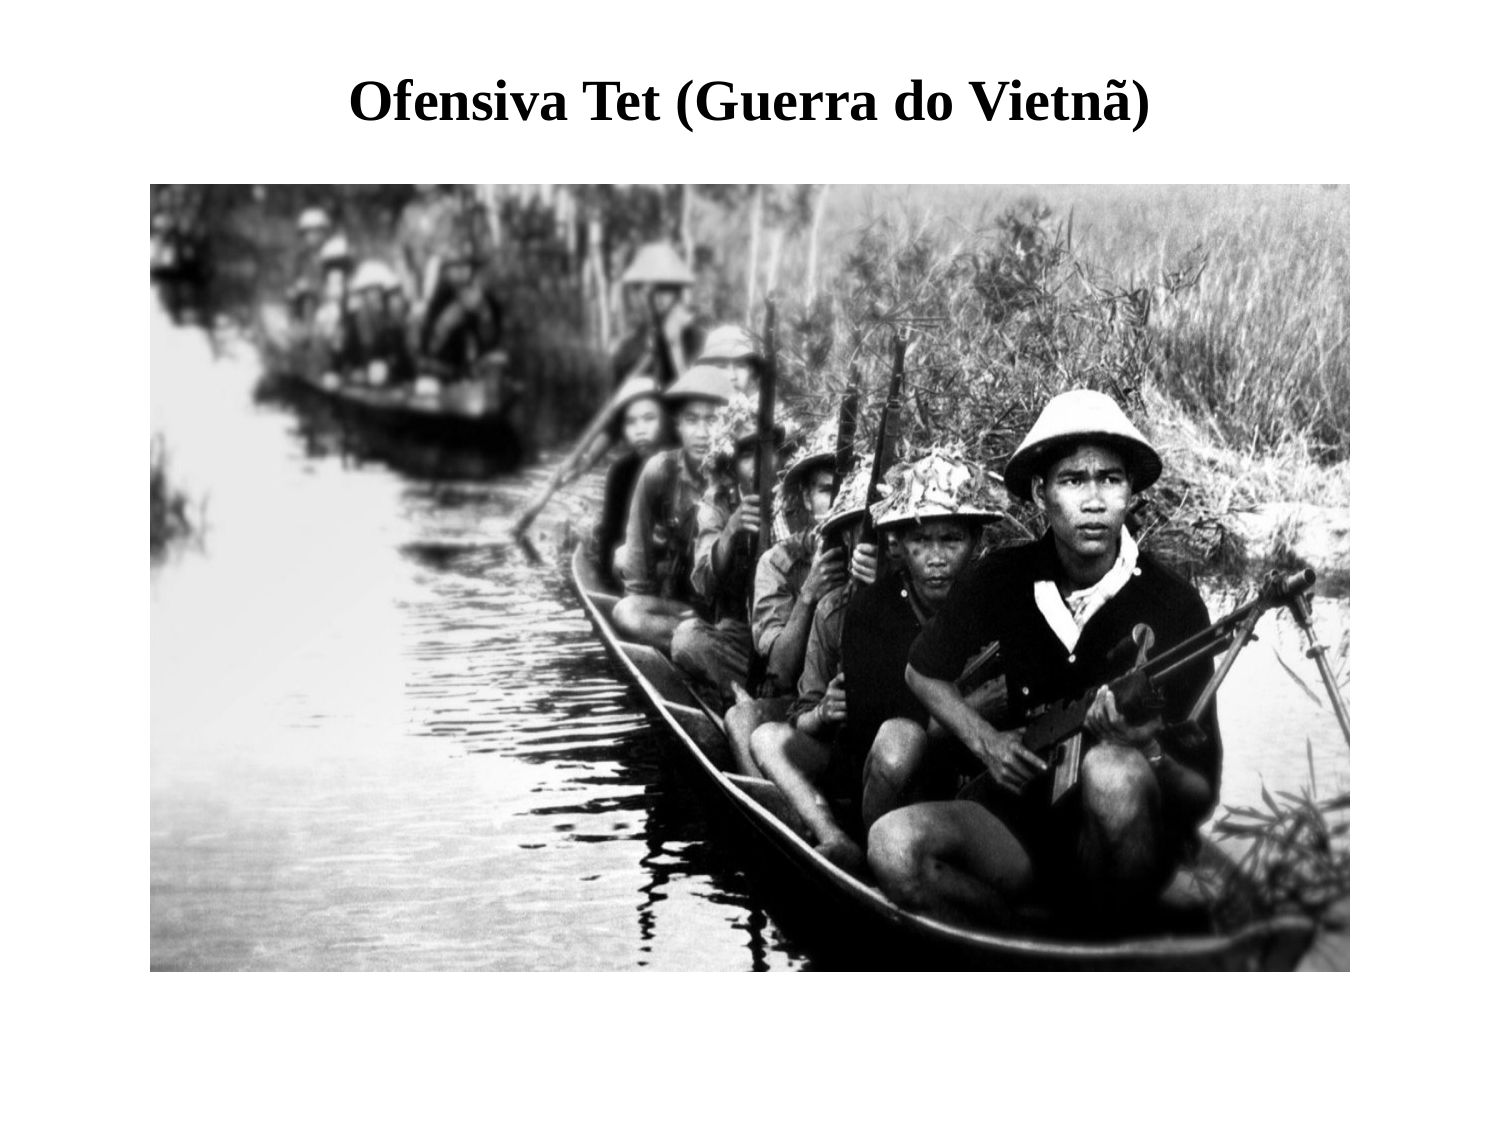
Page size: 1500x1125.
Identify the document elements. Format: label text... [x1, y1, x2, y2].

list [149, 184, 1351, 972]
title Ofensiva Tet (Guerra do Vietnã) [75, 45, 1425, 149]
